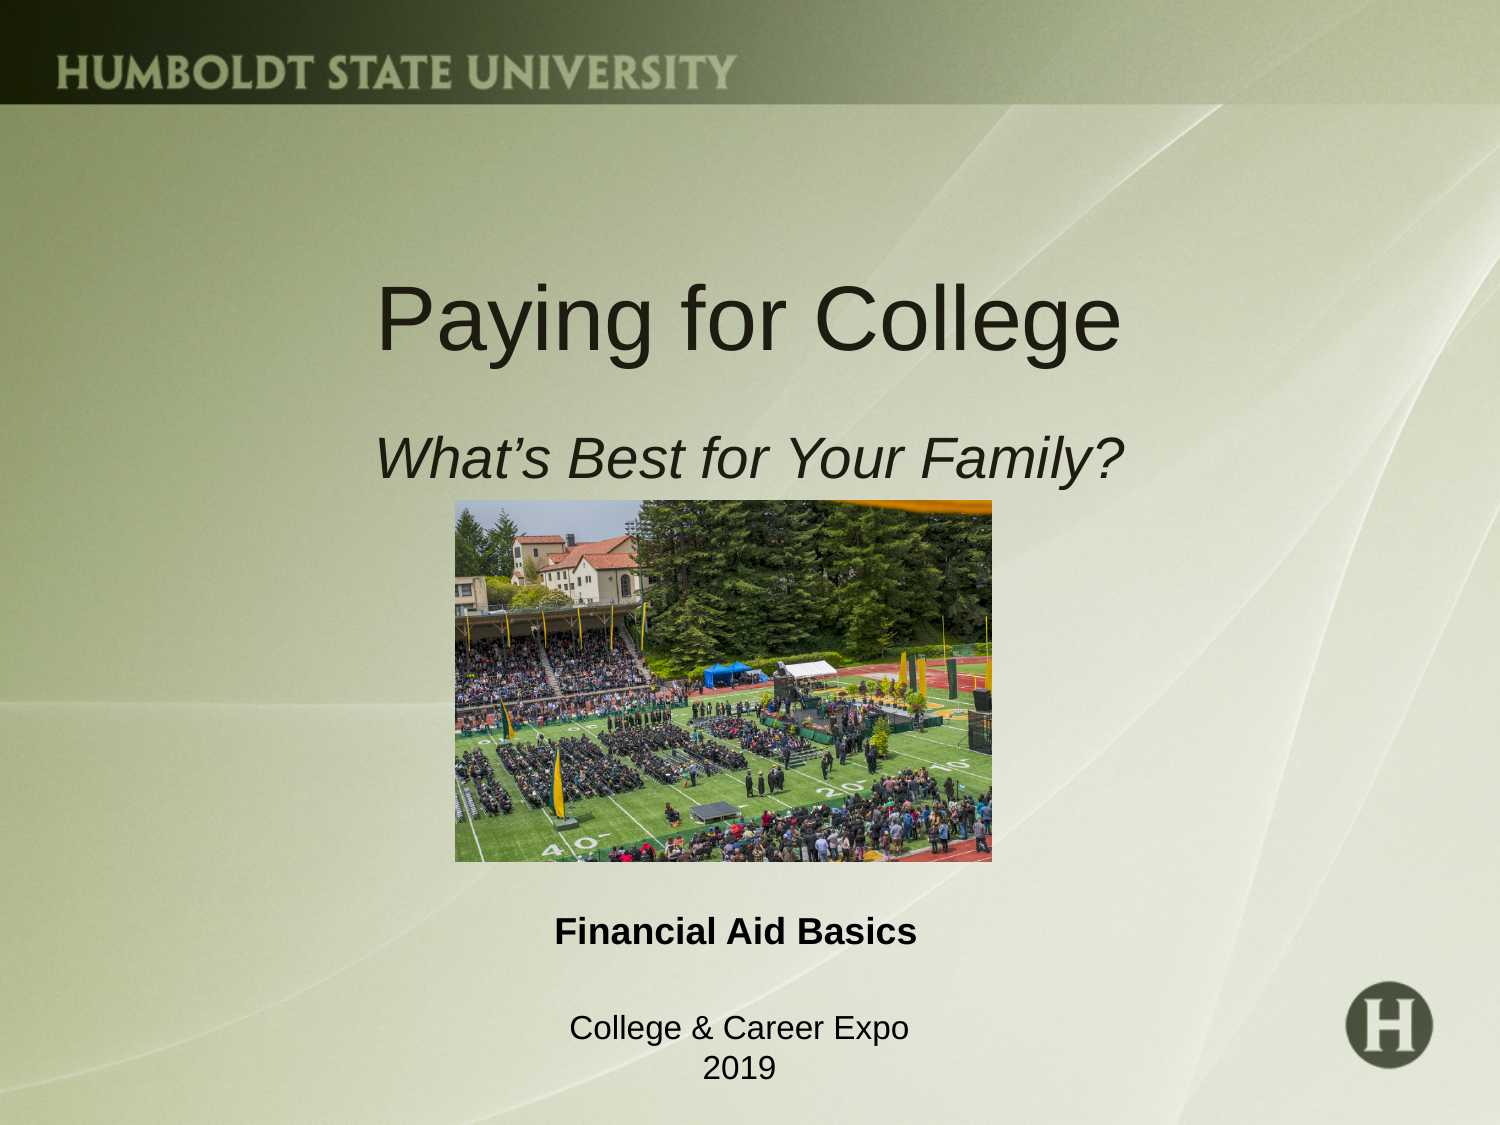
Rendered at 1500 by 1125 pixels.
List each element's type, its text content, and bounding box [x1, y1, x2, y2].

picture [0, 0, 1500, 1125]
text_box College & Career Expo 2019 [539, 998, 940, 1094]
title Paying for College [112, 251, 1388, 432]
text_box Financial Aid Basics [539, 899, 940, 960]
subtitle What’s Best for Your Family? [225, 412, 1275, 701]
